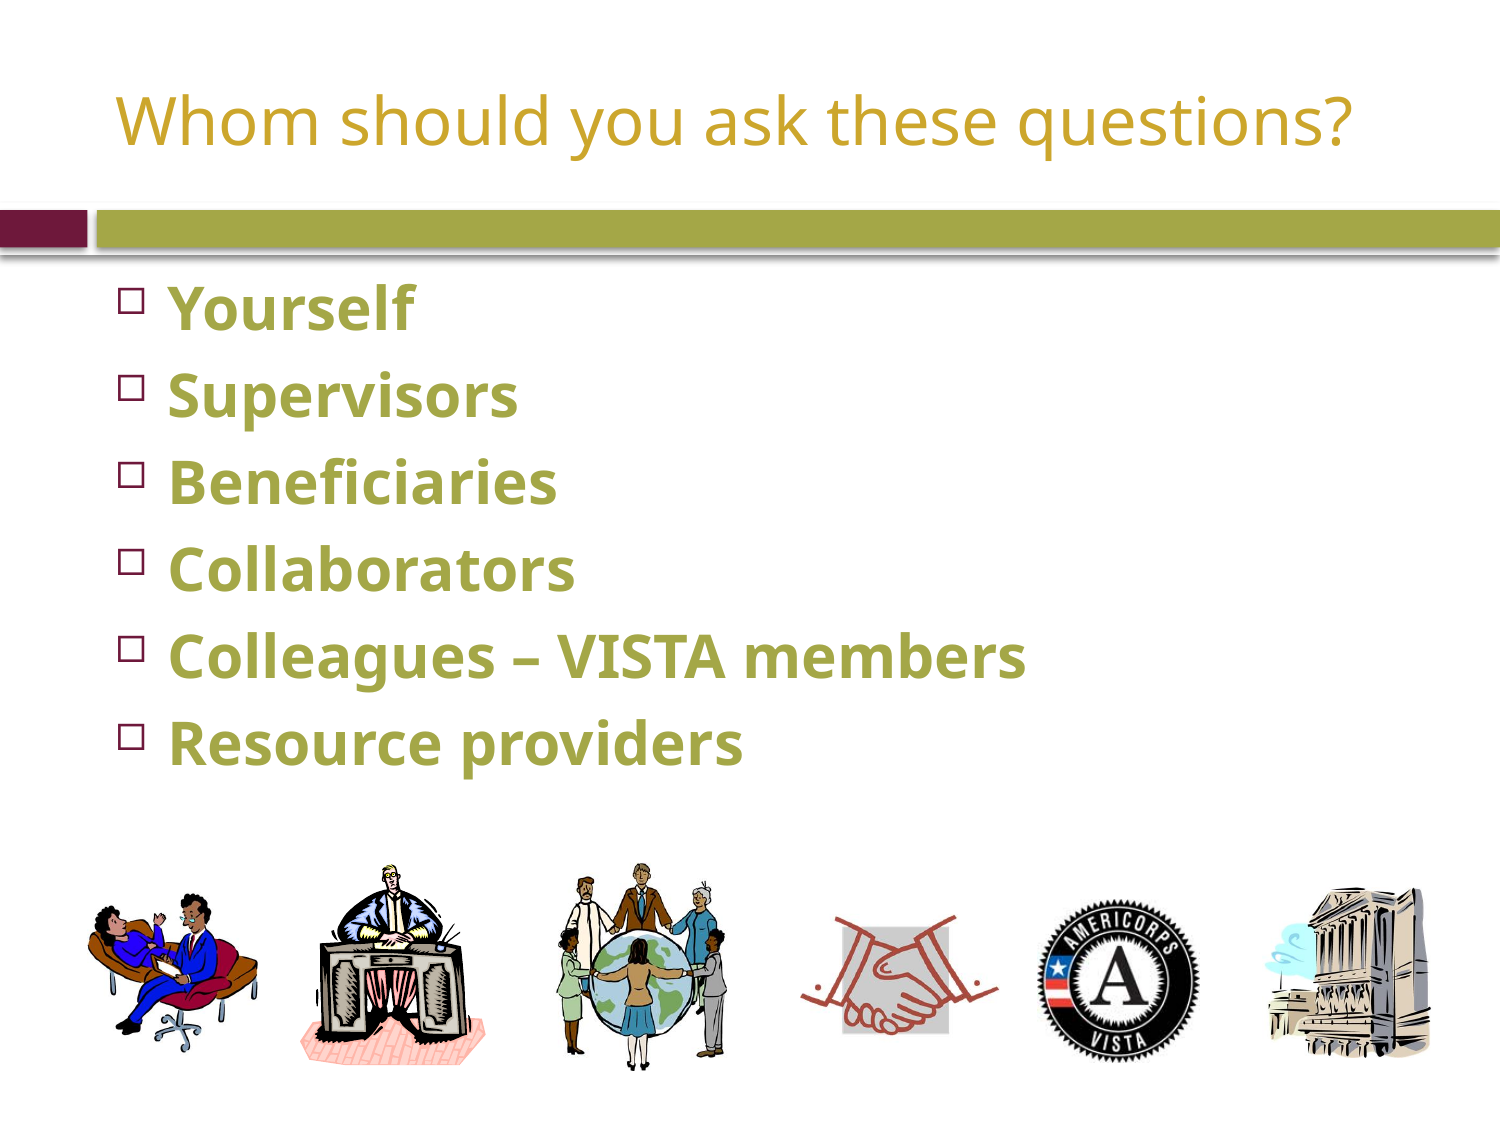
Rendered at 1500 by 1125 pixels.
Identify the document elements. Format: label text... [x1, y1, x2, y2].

picture [537, 862, 746, 1071]
picture [299, 862, 488, 1068]
picture [1262, 887, 1434, 1059]
picture [799, 874, 1001, 1076]
picture [87, 887, 259, 1059]
picture [1037, 899, 1201, 1063]
title Whom should you ask these questions? [100, 37, 1438, 200]
list Yourself Supervisors Beneficiaries Collaborators Colleagues – VISTA members Resource providers [100, 262, 1438, 1000]
